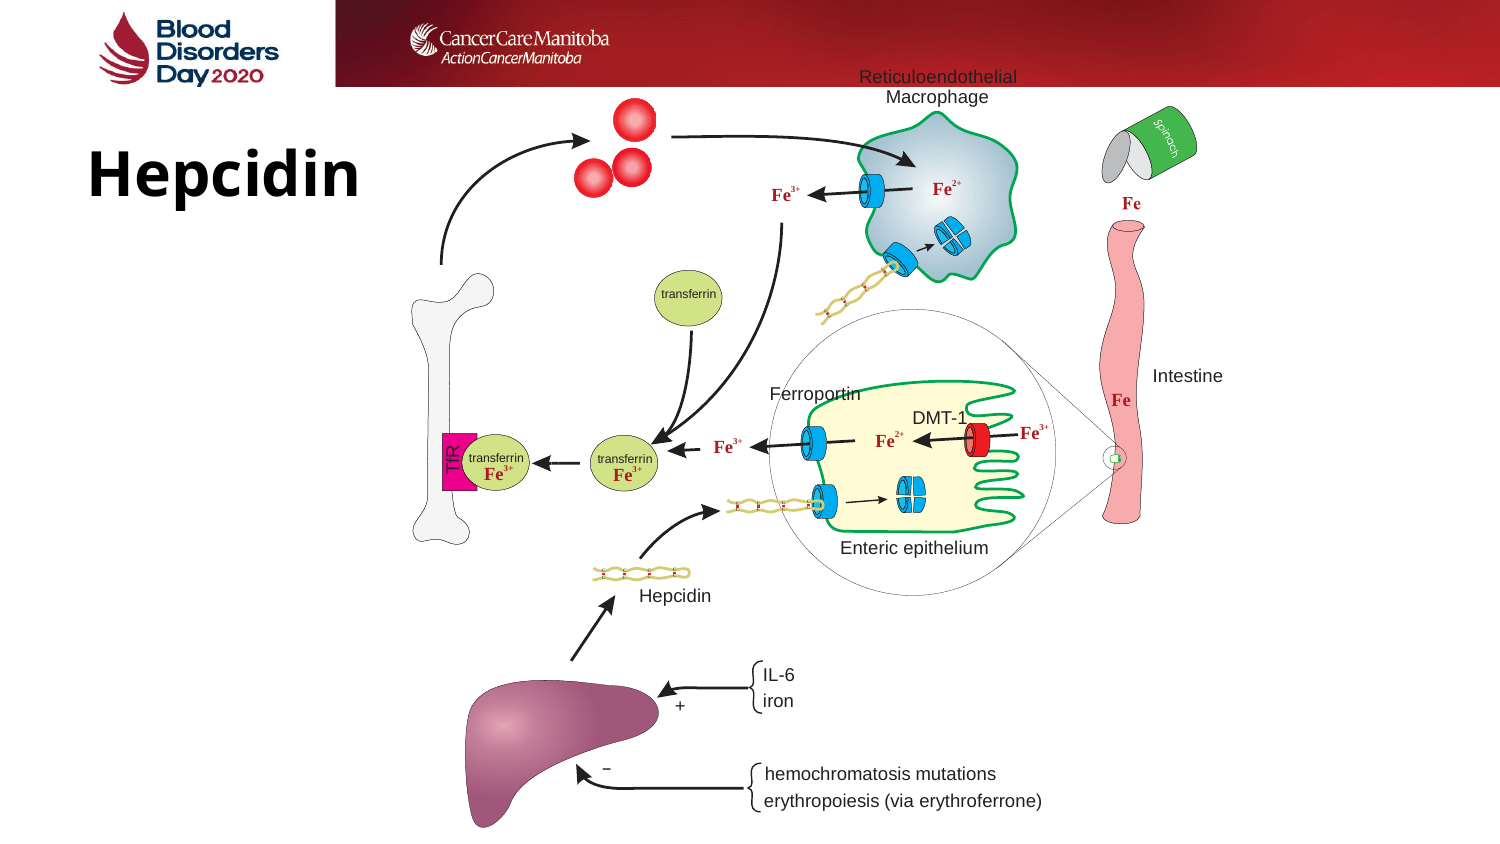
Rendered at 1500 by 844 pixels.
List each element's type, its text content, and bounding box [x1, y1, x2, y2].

text_box Hepcidin [71, 126, 377, 216]
picture [0, 0, 1500, 87]
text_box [409, 68, 1224, 830]
